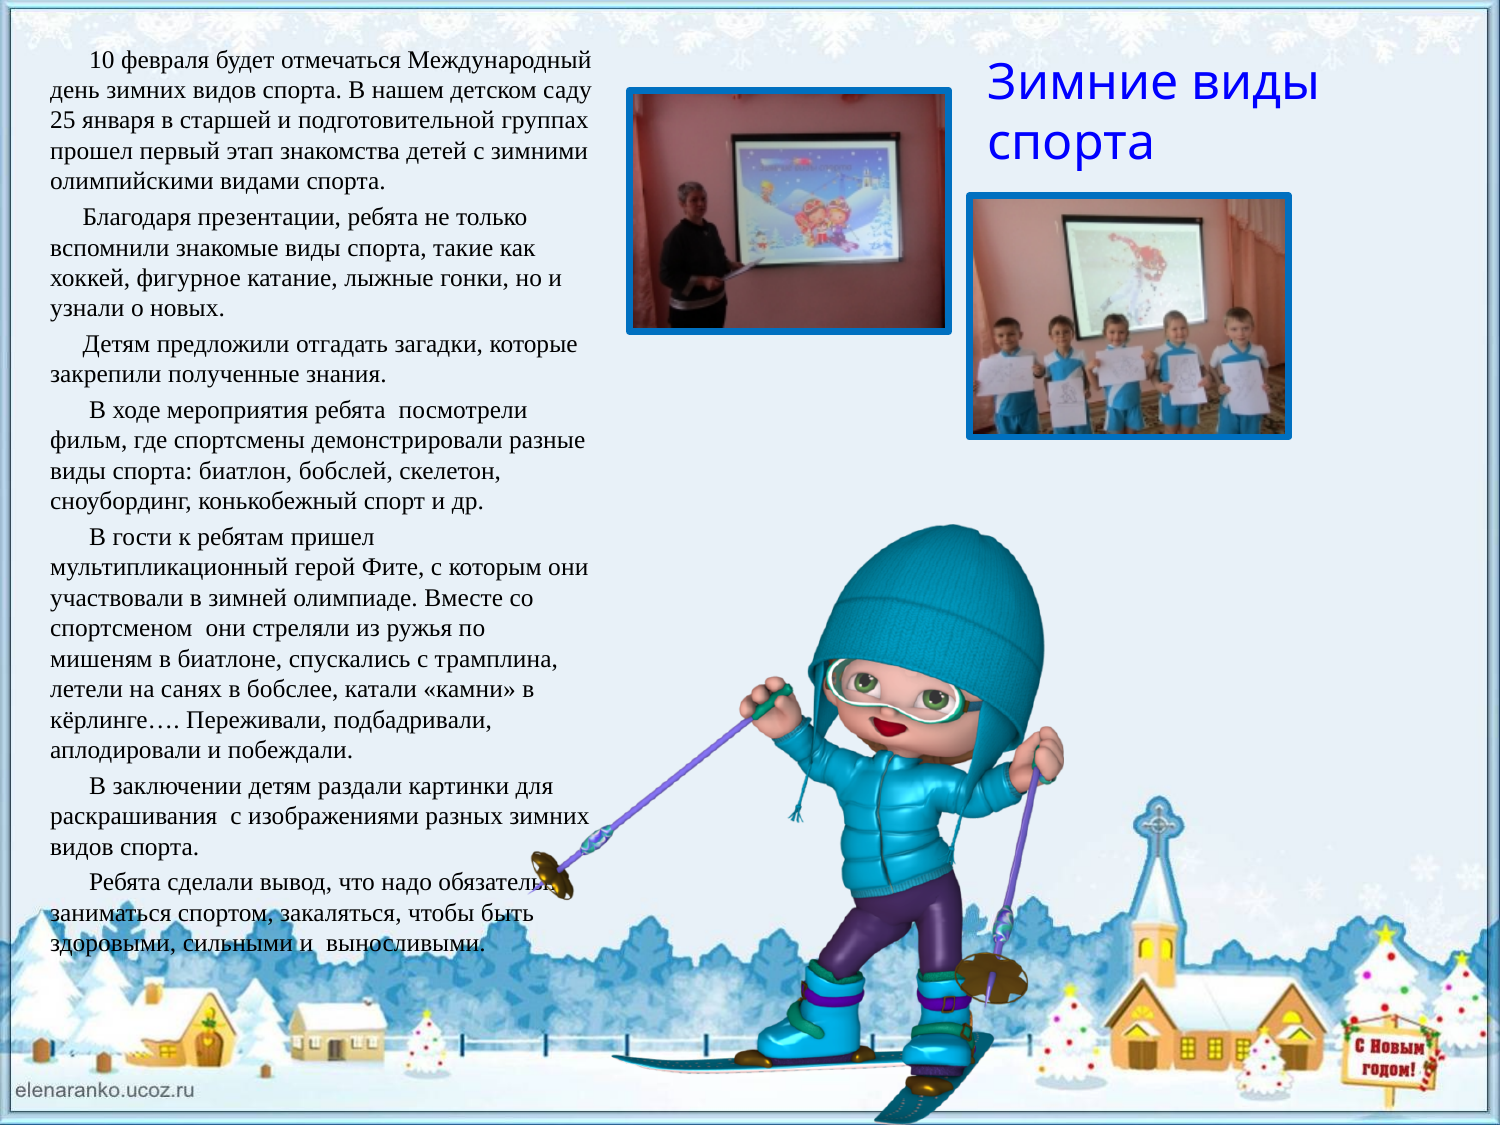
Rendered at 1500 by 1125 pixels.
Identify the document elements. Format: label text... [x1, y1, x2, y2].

picture [0, 0, 1500, 1125]
list 10 февраля будет отмечаться Международный день зимних видов спорта. В нашем детском саду 25 января в старшей и подготовительной группах прошел первый этап знакомства детей с зимними олимпийскими видами спорта. Благодаря презентации, ребята не только вспомнили знакомые виды спорта, такие как хоккей, фигурное катание, лыжные гонки, но и узнали о новых. Детям предложили отгадать загадки, которые закрепили полученные знания. В ходе мероприятия ребята посмотрели фильм, где спортсмены демонстрировали разные виды спорта: биатлон, бобслей, скелетон, сноубординг, конькобежный спорт и др. В гости к ребятам пришел мультипликационный герой Фите, с которым они участвовали в зимней олимпиаде. Вместе со спортсменом они стреляли из ружья по мишеням в биатлоне, спускались с трамплина, летели на санях в бобслее, катали «камни» в кёрлинге…. Переживали, подбадривали, аплодировали и побеждали. В заключении детям раздали картинки для раскрашивания с изображениями разных зимних видов спорта. Ребята сделали вывод, что надо обязательно заниматься спортом, закаляться, чтобы быть здоровыми, сильными и выносливыми. [35, 35, 610, 1005]
title Зимние виды спорта [972, 46, 1467, 238]
